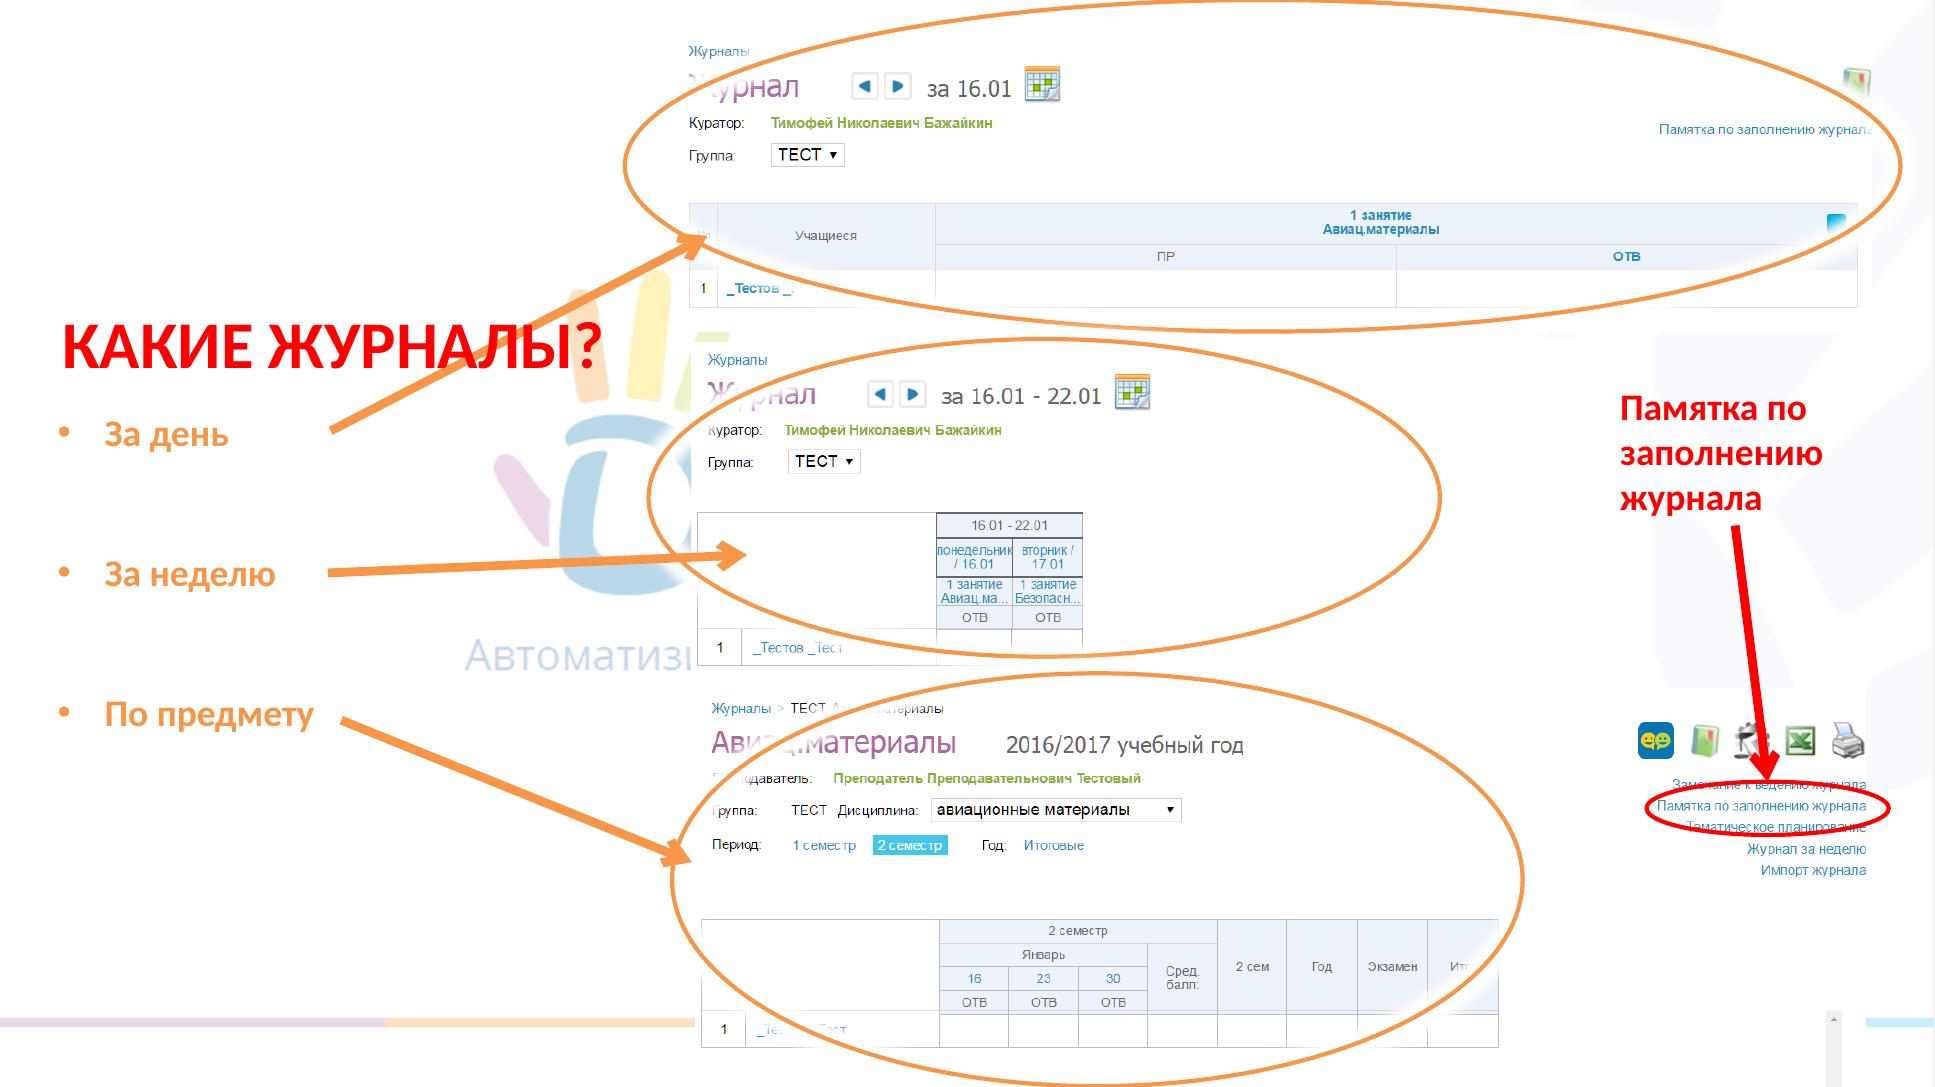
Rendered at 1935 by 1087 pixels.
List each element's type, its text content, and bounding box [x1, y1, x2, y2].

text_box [341, 719, 693, 863]
text_box [622, 104, 666, 227]
text_box [670, 871, 690, 943]
text_box [1871, 792, 1891, 825]
picture [671, 34, 1872, 332]
text_box [869, 0, 1656, 33]
text_box [1876, 117, 1903, 215]
picture [691, 341, 1866, 1087]
text_box За день За неделю По предмету [42, 401, 690, 741]
text_box [646, 439, 686, 553]
text_box Памятка по заполнению журнала [1657, 375, 1866, 526]
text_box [327, 554, 748, 574]
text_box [1735, 526, 1768, 782]
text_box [330, 235, 708, 432]
text_box КАКИЕ ЖУРНАЛЫ? [47, 294, 325, 390]
